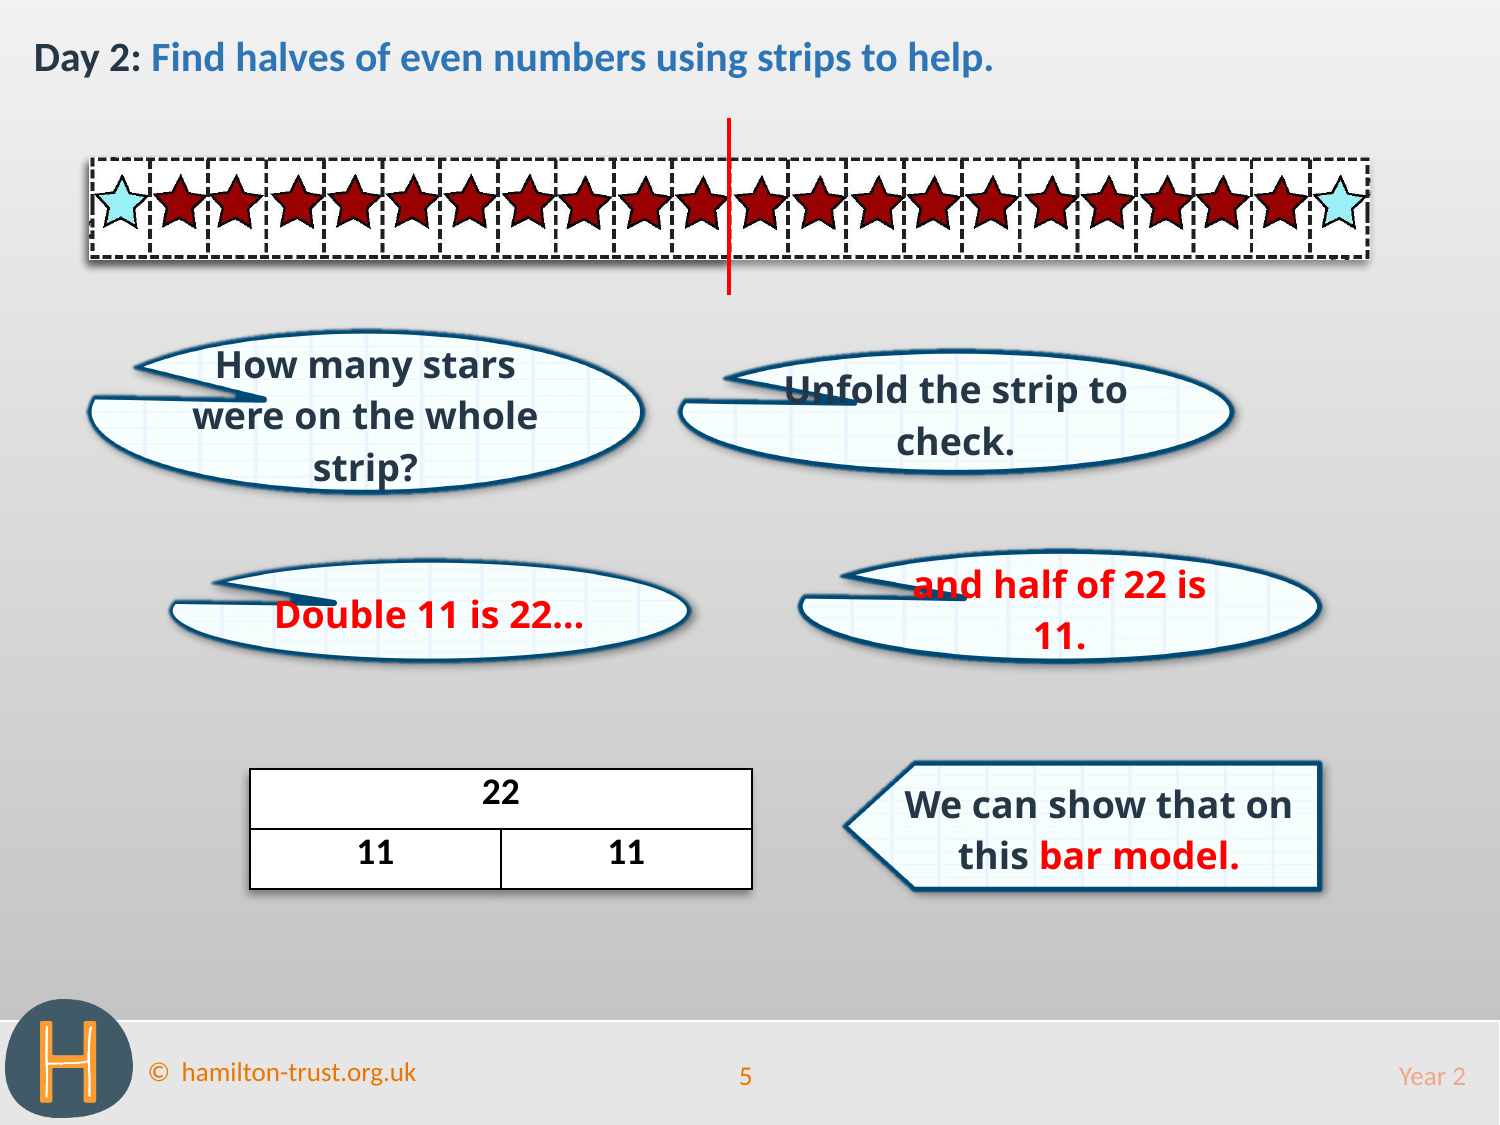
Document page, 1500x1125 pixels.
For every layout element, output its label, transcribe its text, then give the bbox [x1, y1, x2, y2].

picture [88, 157, 728, 260]
picture [729, 157, 1371, 260]
table_cell 11 [251, 830, 500, 888]
footer Year 2 [870, 1044, 1482, 1105]
table_header 22 [251, 770, 751, 828]
text_box Day 2: Find halves of even numbers using strips to help. [19, 22, 1485, 88]
text_box Unfold the strip to check. [683, 353, 1231, 471]
slide_number 5 [686, 1044, 805, 1105]
table_cell 11 [502, 830, 751, 888]
text_box We can show that on this bar model. [849, 765, 1318, 888]
picture [5, 999, 133, 1118]
text_box How many stars were on the whole strip? [92, 334, 640, 490]
text_box and half of 22 is 11. [804, 554, 1316, 659]
text_box Double 11 is 22… [173, 563, 686, 659]
